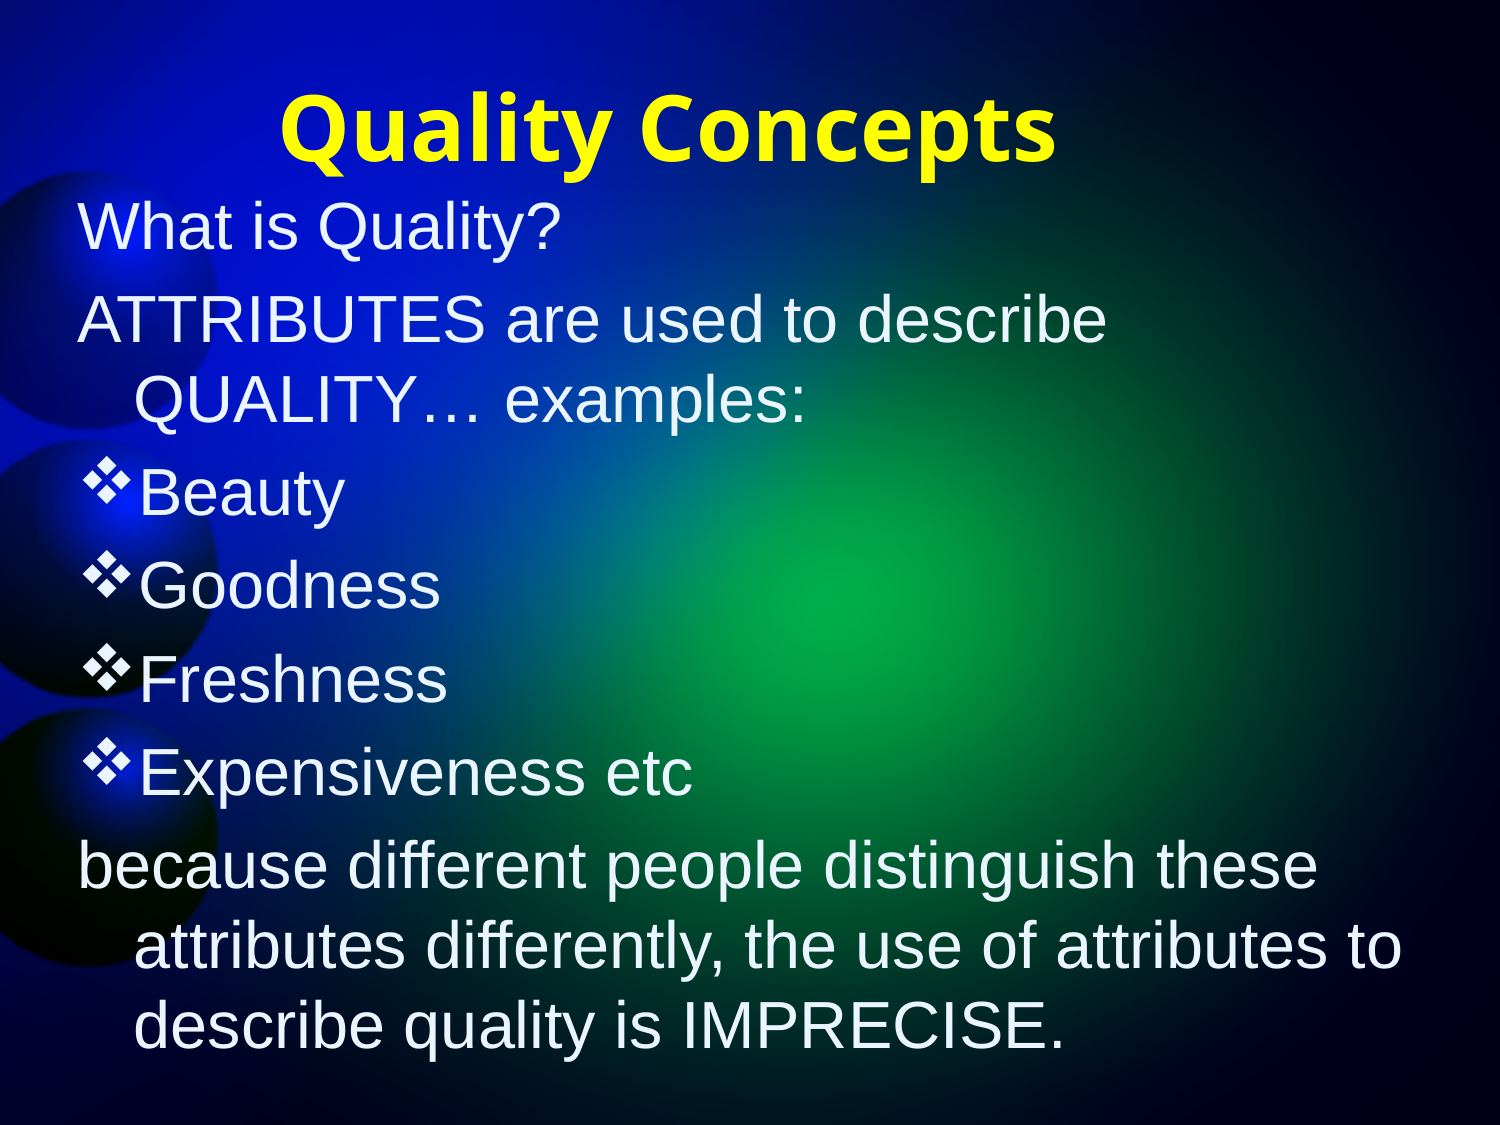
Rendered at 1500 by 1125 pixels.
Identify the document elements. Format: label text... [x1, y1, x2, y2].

picture [0, 0, 1500, 1125]
list What is Quality? ATTRIBUTES are used to describe QUALITY… examples: Beauty Goodness Freshness Expensiveness etc because different people distinguish these attributes differently, the use of attributes to describe quality is IMPRECISE. [62, 174, 1438, 1076]
title Quality Concepts [262, 49, 1451, 201]
